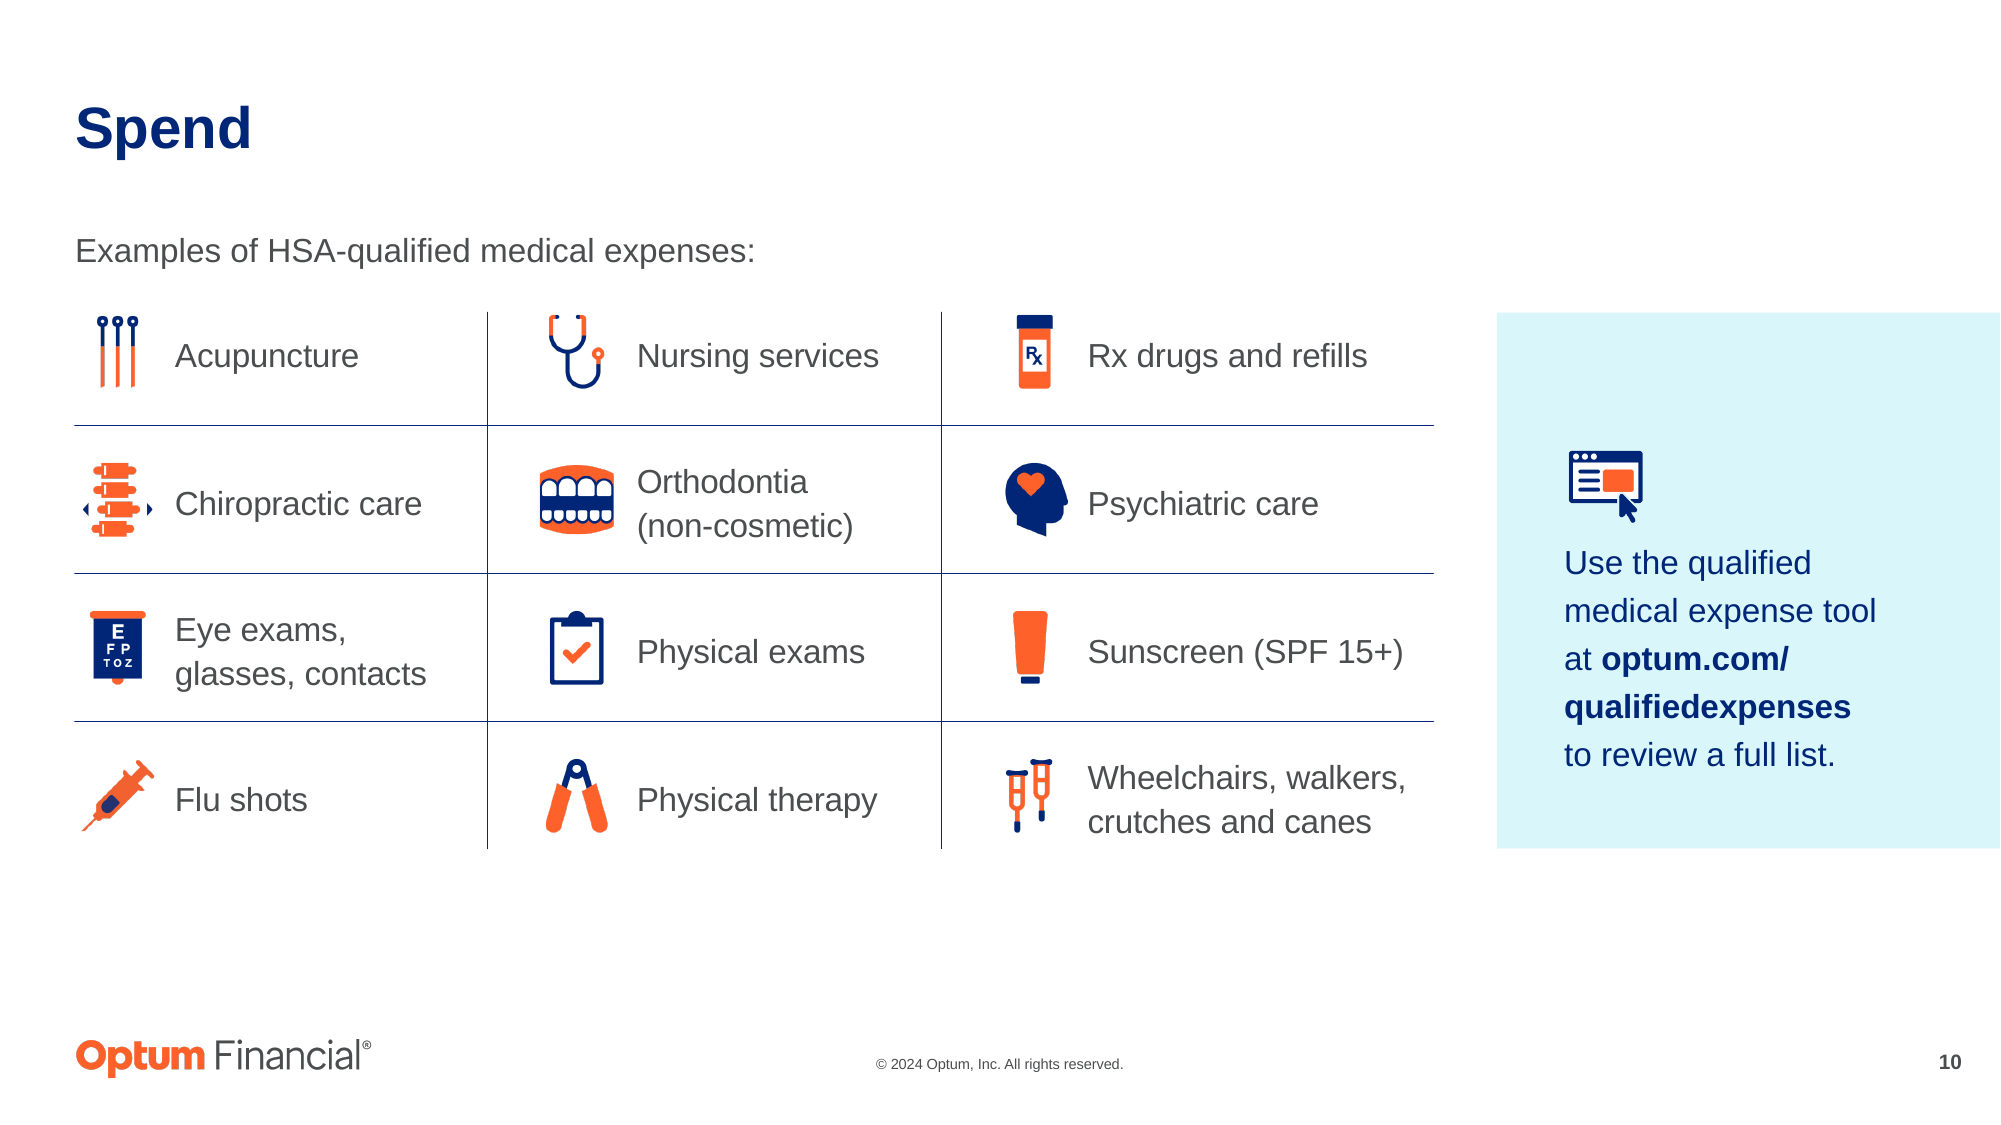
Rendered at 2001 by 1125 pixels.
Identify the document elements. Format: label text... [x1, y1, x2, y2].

text_box Spend [74, 97, 270, 148]
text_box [72, 740, 340, 850]
text_box Examples of HSA-qualified medical expenses: [74, 227, 838, 272]
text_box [531, 593, 883, 702]
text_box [1549, 441, 1973, 719]
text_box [72, 297, 384, 406]
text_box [984, 740, 1421, 850]
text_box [72, 445, 444, 554]
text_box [72, 593, 448, 702]
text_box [531, 740, 902, 850]
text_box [989, 297, 1380, 406]
text_box [1496, 311, 2000, 849]
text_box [991, 445, 1355, 554]
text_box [985, 593, 1423, 702]
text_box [531, 297, 900, 406]
picture [75, 1039, 372, 1078]
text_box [531, 445, 873, 554]
